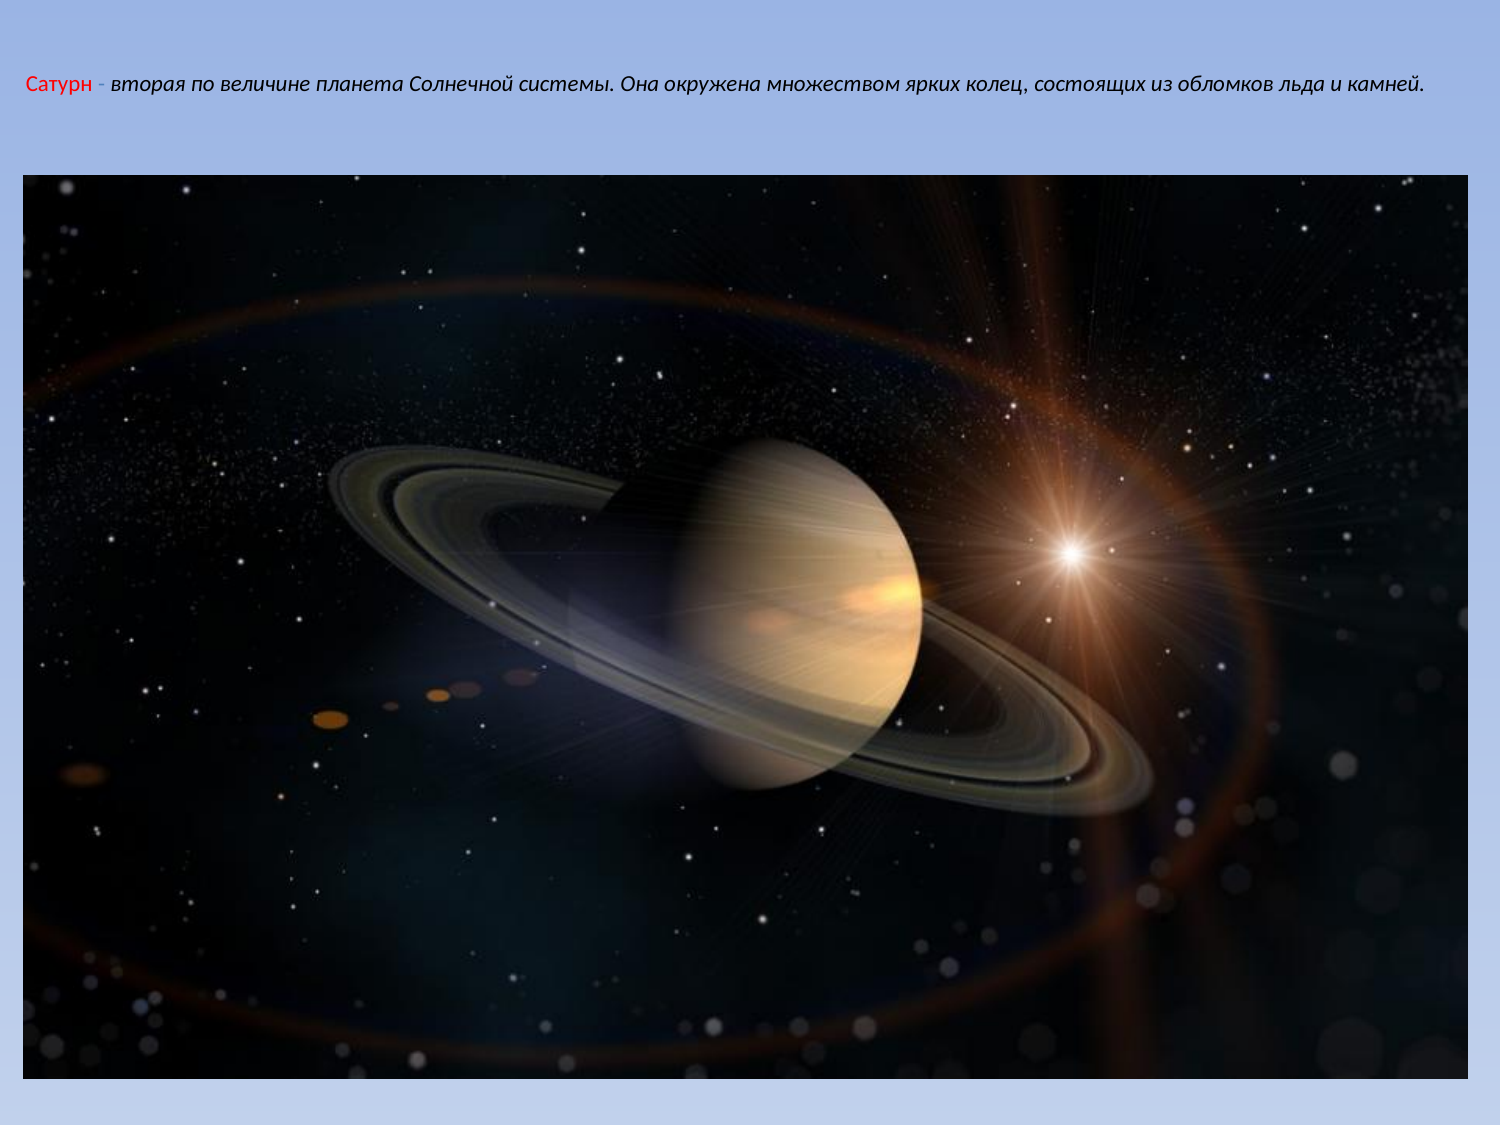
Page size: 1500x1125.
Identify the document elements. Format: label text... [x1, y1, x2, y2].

title Сатурн - вторая по величине планета Солнечной системы. Она окружена множеством ярких колец, состоящих из обломков льда и камней. [0, 0, 1454, 164]
picture [23, 175, 1468, 1079]
